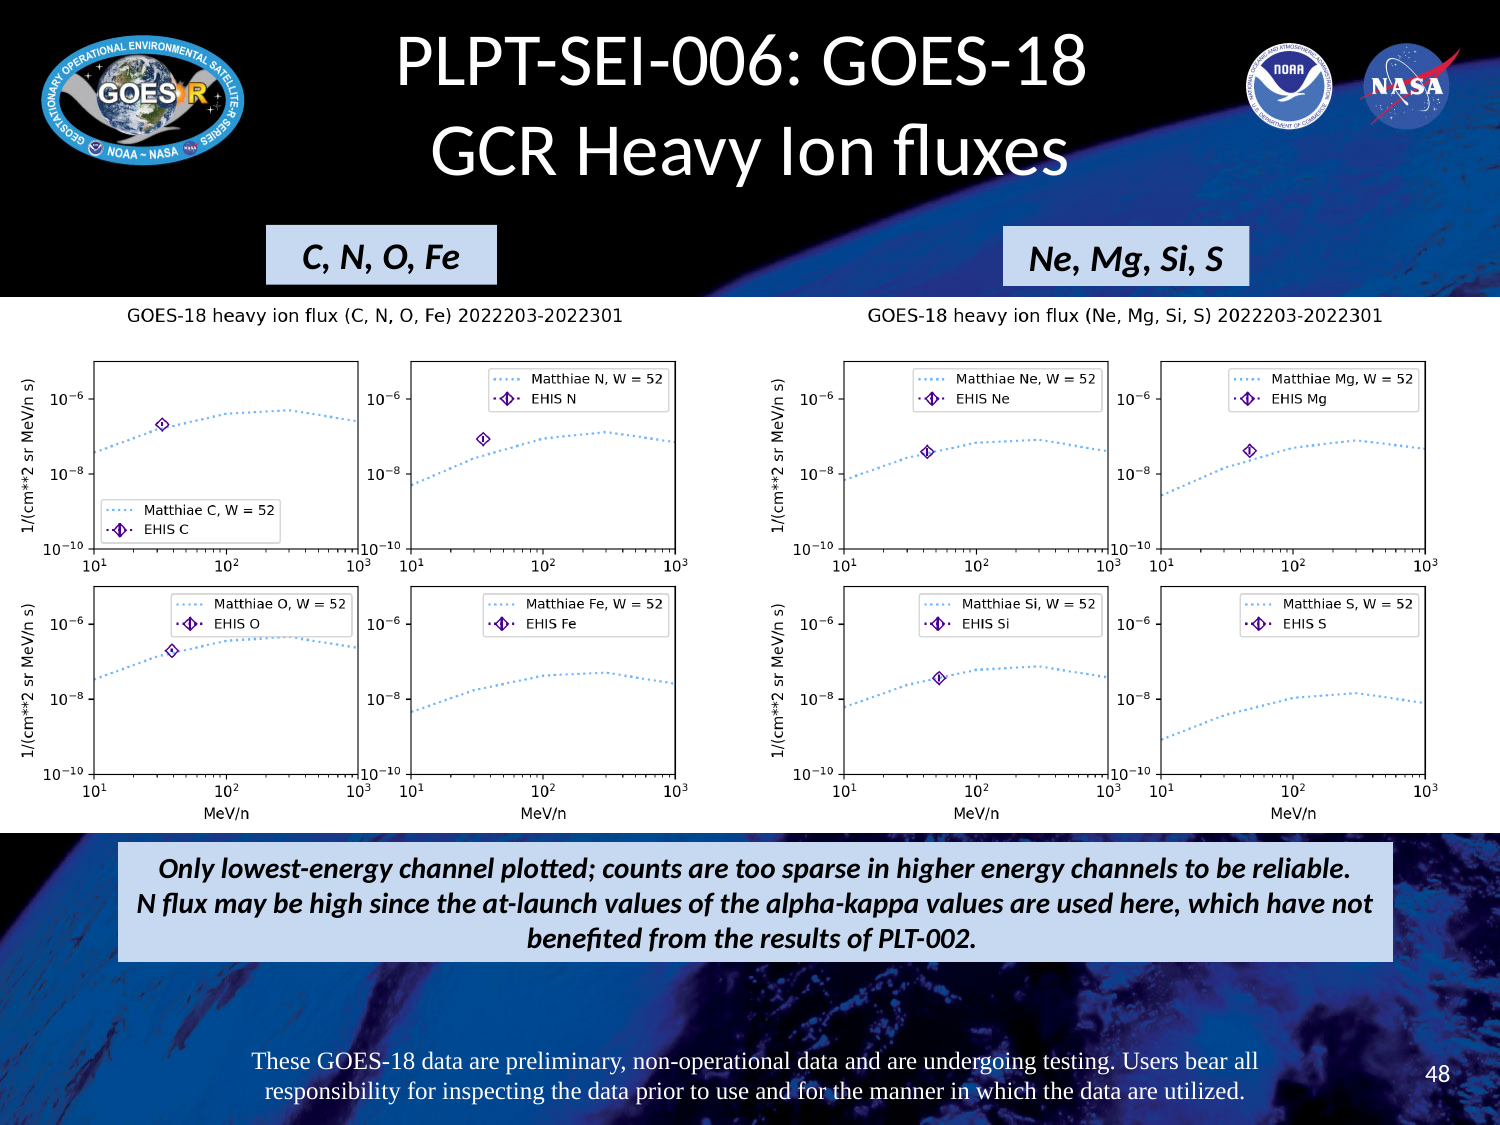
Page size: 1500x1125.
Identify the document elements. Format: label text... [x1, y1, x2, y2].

text_box C, N, O, Fe [266, 224, 497, 285]
slide_number 48 [1353, 1042, 1466, 1103]
text_box Ne, Mg, Si, S [1003, 226, 1250, 286]
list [749, 296, 1500, 834]
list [0, 296, 748, 834]
text_box These GOES-18 data are preliminary, non-operational data and are undergoing testing. Users bear all responsibility for inspecting the data prior to use and for the manner in which the data are utilized. [211, 1037, 1300, 1119]
title PLPT-SEI-006: GOES-18 GCR Heavy Ion fluxes [225, 21, 1277, 180]
text_box Only lowest-energy channel plotted; counts are too sparse in higher energy channels to be reliable. N flux may be high since the at-launch values of the alpha-kappa values are used here, which have not benefited from the results of PLT-002. [118, 842, 1393, 962]
picture [0, 834, 1500, 1125]
picture [0, 0, 1500, 296]
